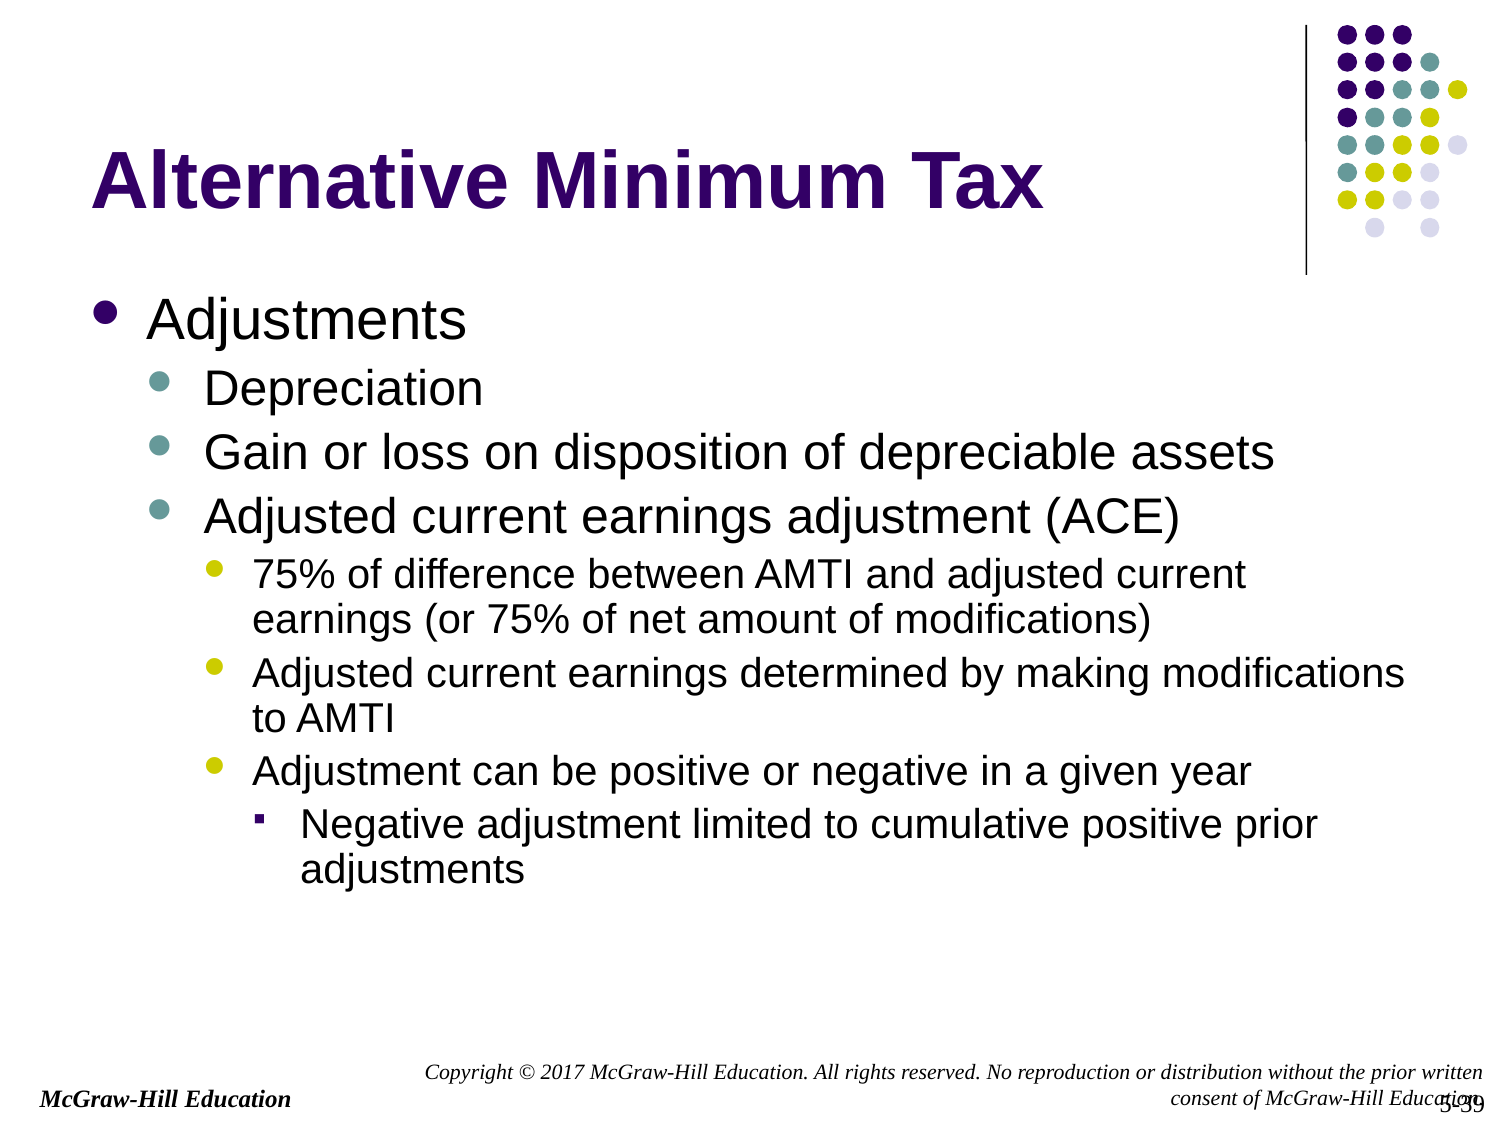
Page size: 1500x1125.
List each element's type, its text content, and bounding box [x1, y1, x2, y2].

list Adjustments Depreciation Gain or loss on disposition of depreciable assets Adjusted current earnings adjustment (ACE) 75% of difference between AMTI and adjusted current earnings (or 75% of net amount of modifications) Adjusted current earnings determined by making modifications to AMTI Adjustment can be positive or negative in a given year Negative adjustment limited to cumulative positive prior adjustments [75, 282, 1425, 1006]
title Alternative Minimum Tax [75, 20, 1313, 233]
text_box 5-39 [1187, 1049, 1500, 1125]
